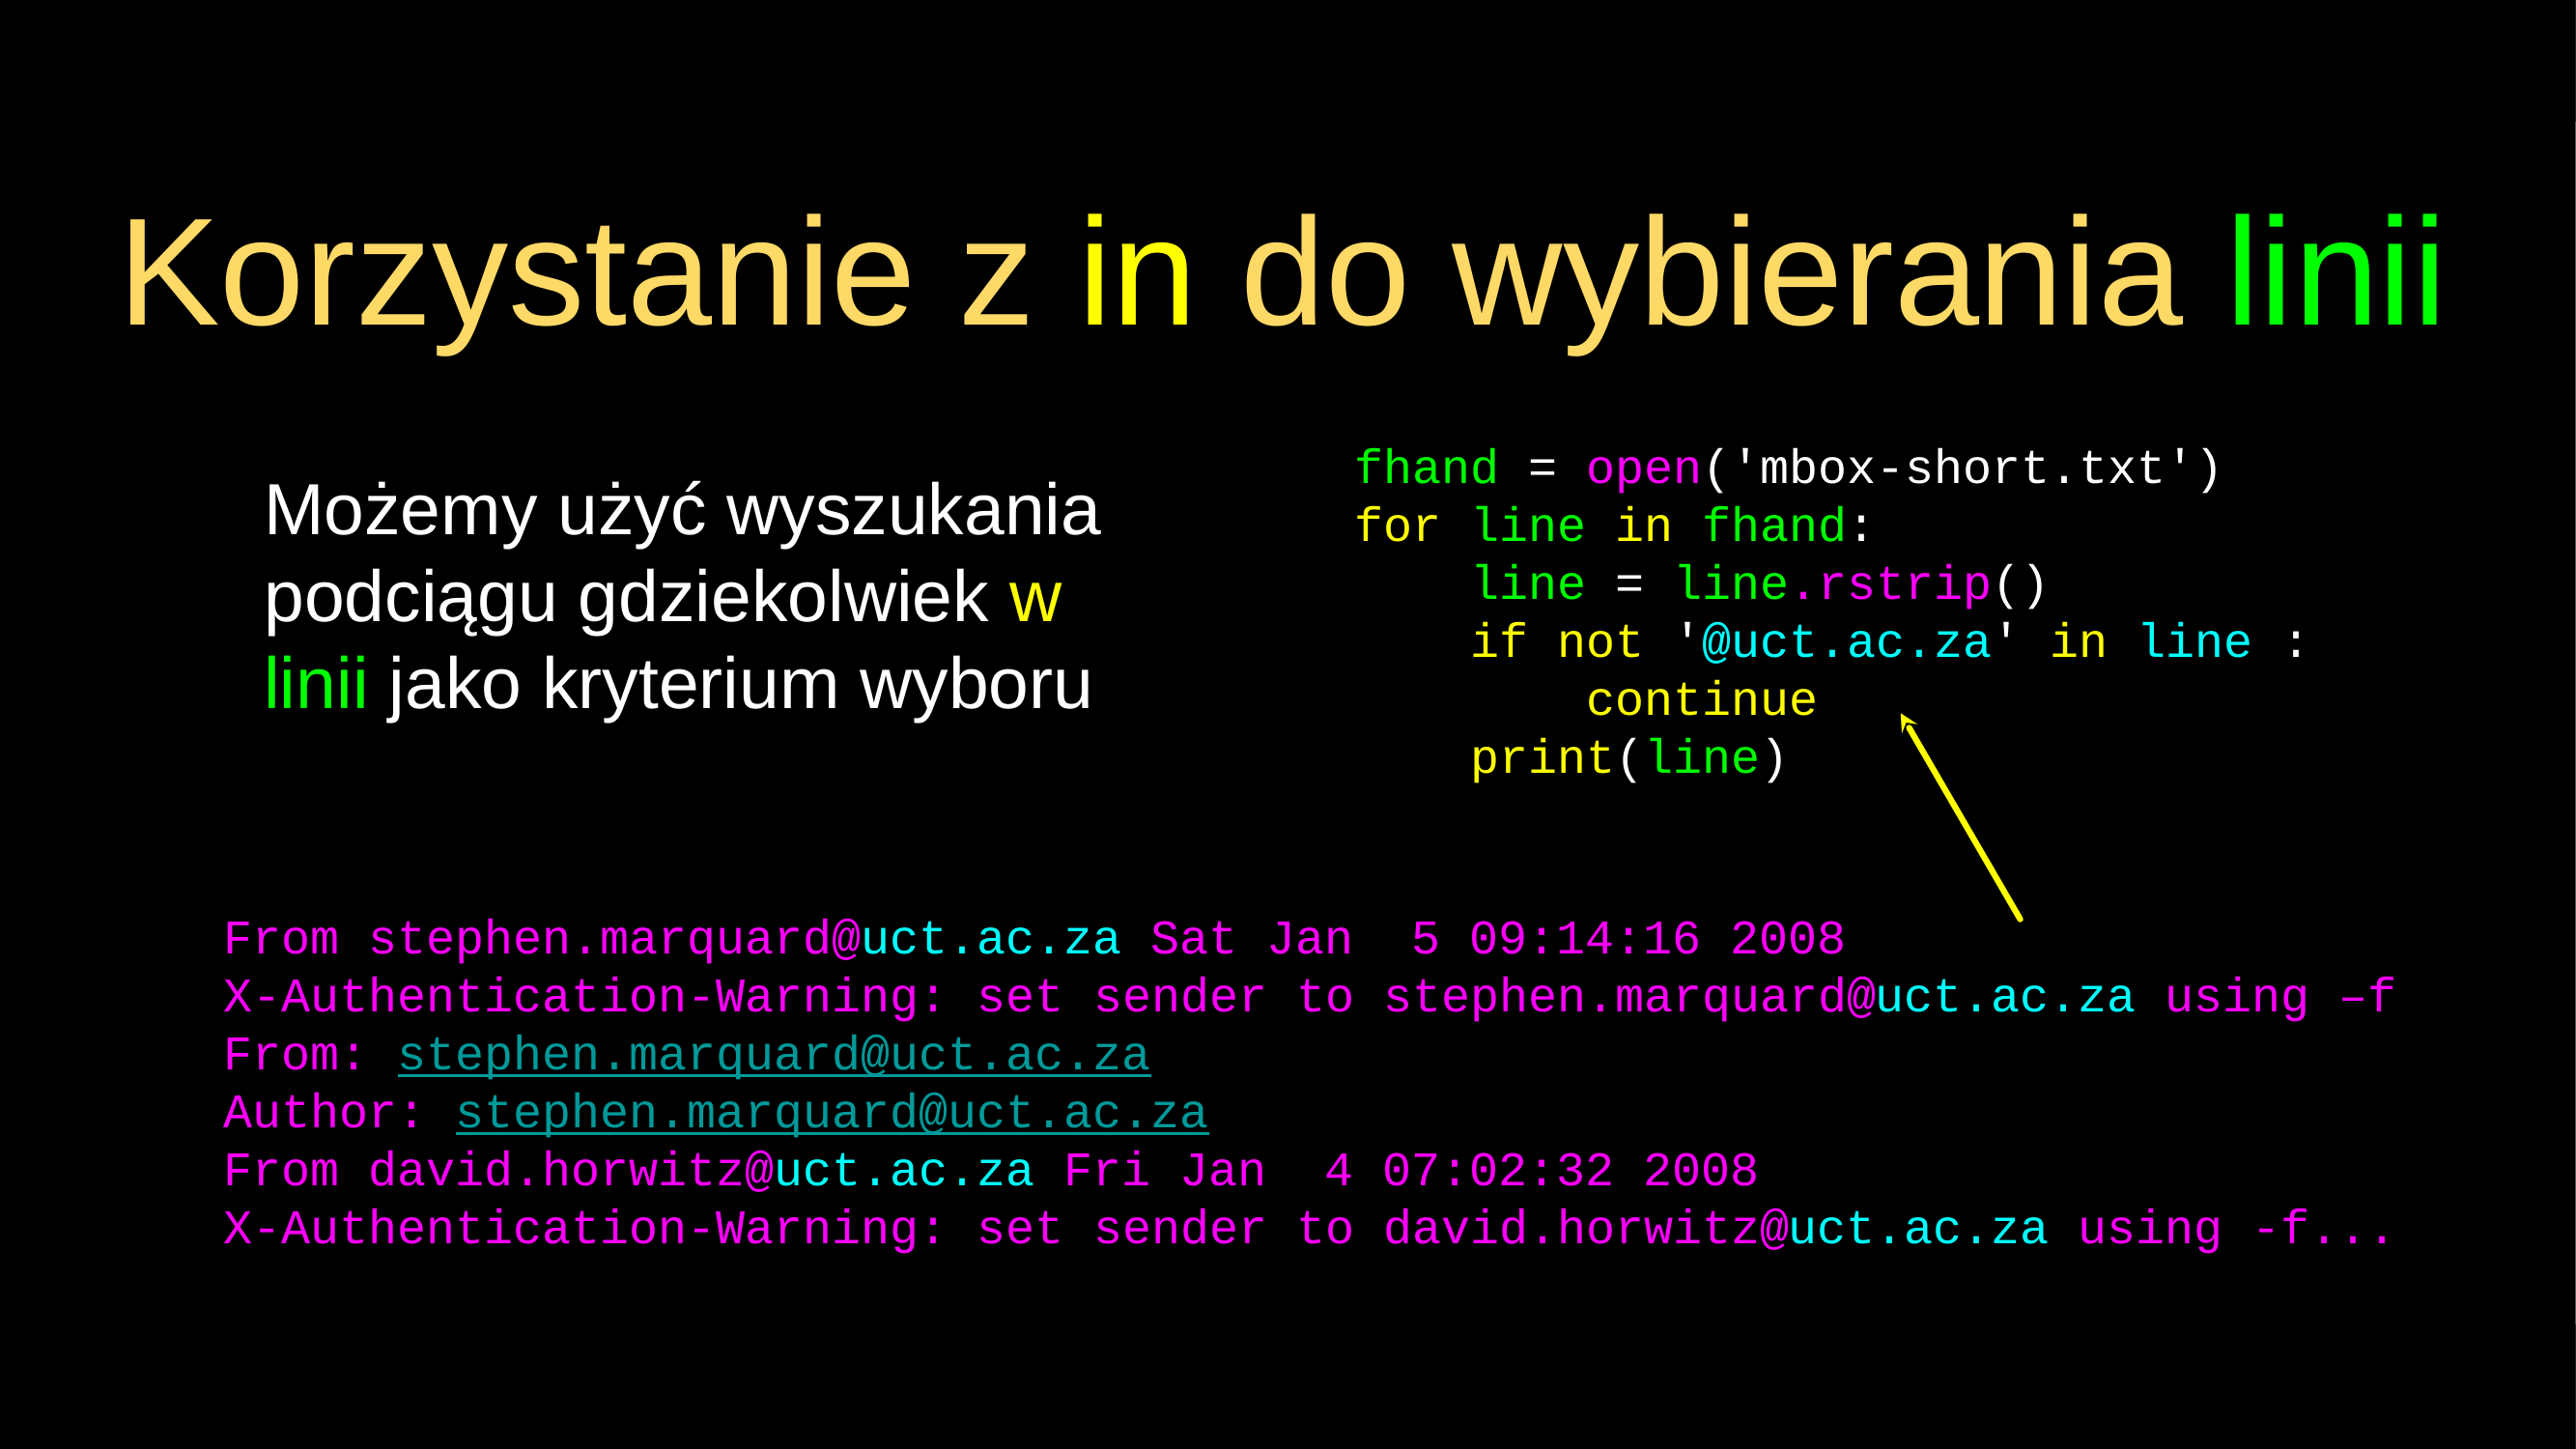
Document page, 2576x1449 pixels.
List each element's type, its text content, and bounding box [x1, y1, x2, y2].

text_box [1900, 713, 2021, 920]
title Korzystanie z in do wybierania linii [33, 125, 2533, 403]
text_box From stephen.marquard@uct.ac.za Sat Jan 5 09:14:16 2008 X-Authentication-Warning: set sender to stephen.marquard@uct.ac.za using –f From: stephen.marquard@uct.ac.za Author: stephen.marquard@uct.ac.za From david.horwitz@uct.ac.za Fri Jan 4 07:02:32 2008 X-Authentication-Warning: set sender to david.horwitz@uct.ac.za using -f... [223, 888, 2432, 1271]
text_box fhand = open('mbox-short.txt') for line in fhand: line = line.rstrip() if not '@uct.ac.za' in line : continue print(line) [1354, 398, 2455, 820]
list Możemy użyć wyszukania podciągu gdziekolwiek w linii jako kryterium wyboru [223, 446, 1158, 739]
